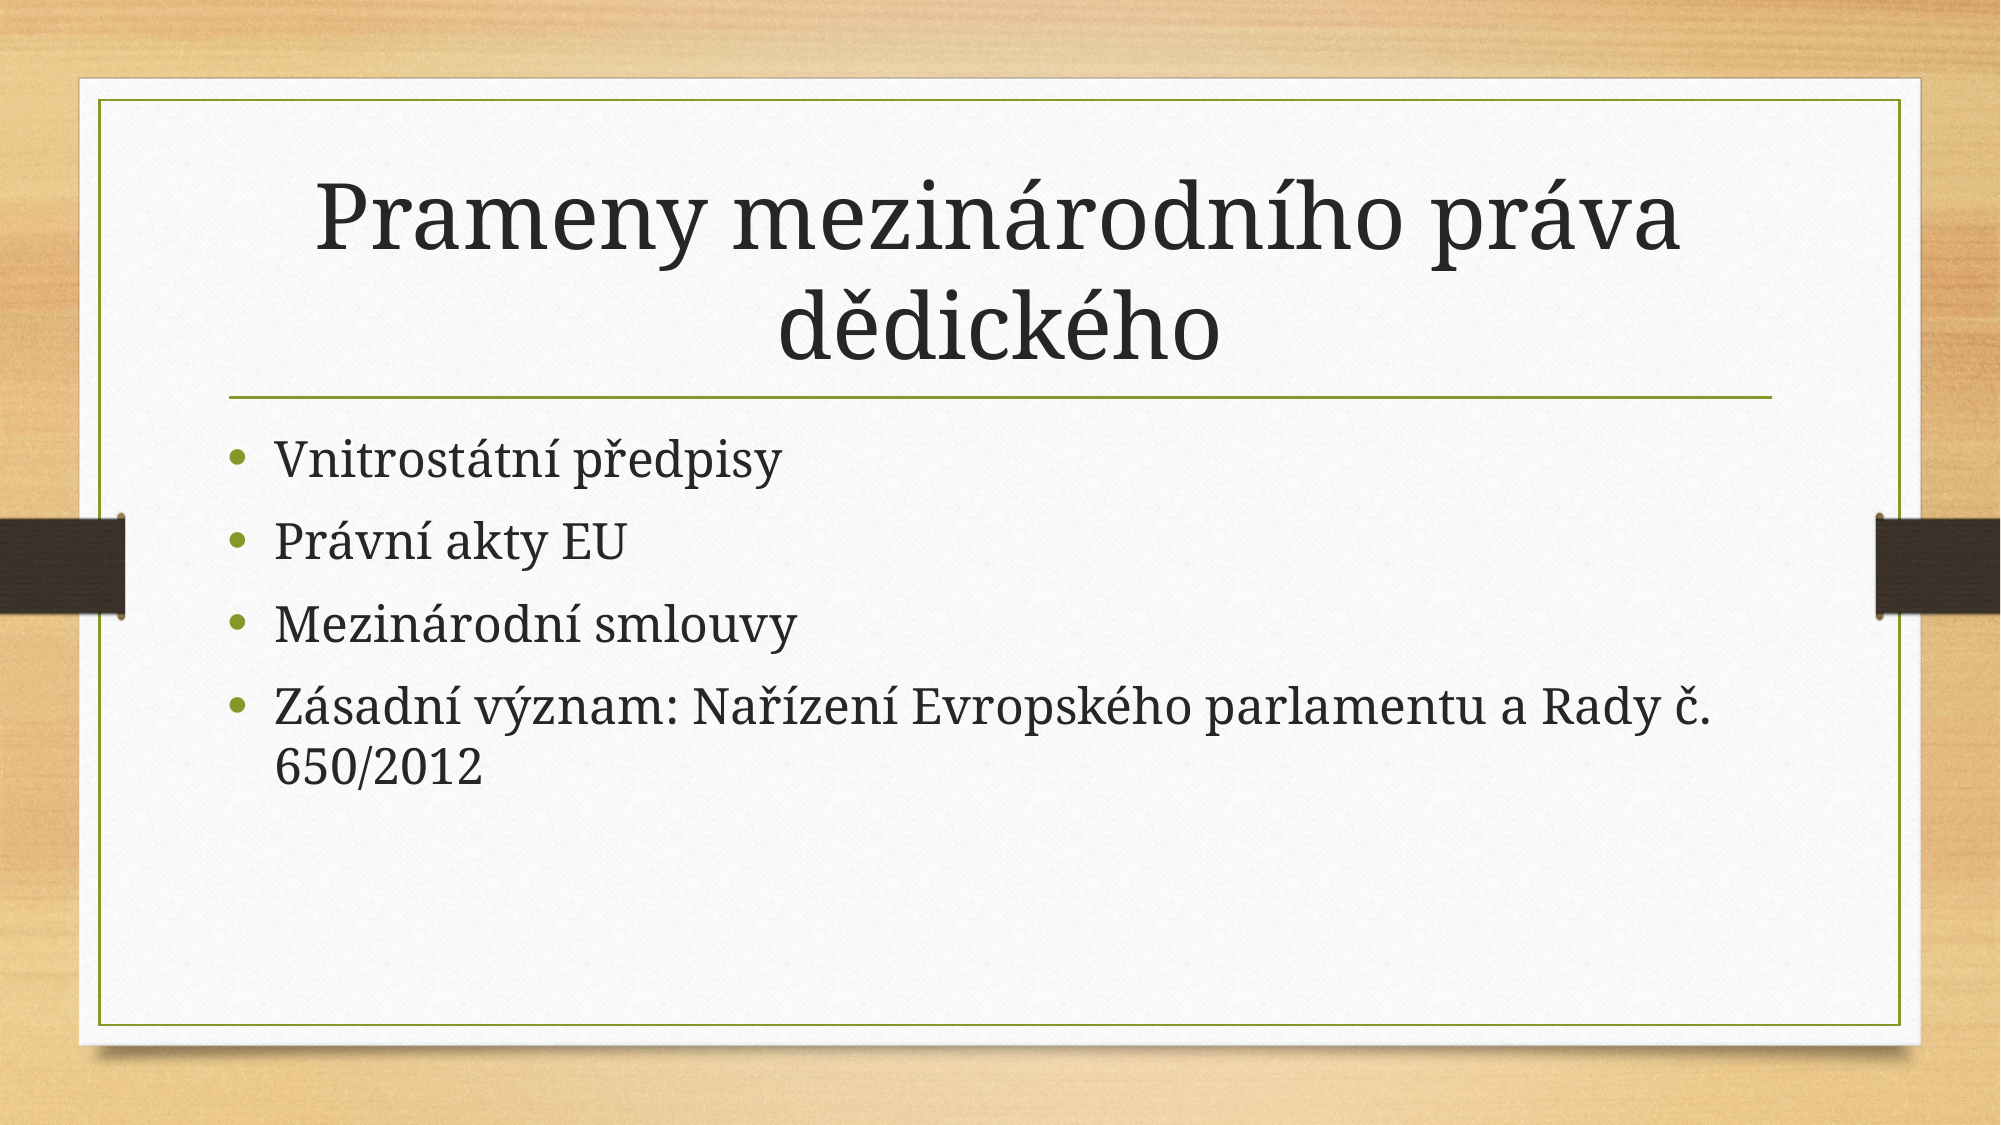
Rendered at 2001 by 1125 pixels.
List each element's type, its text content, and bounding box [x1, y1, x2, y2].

list Vnitrostátní předpisy Právní akty EU Mezinárodní smlouvy Zásadní význam: Nařízení Evropského parlamentu a Rady č. 650/2012 [212, 419, 1788, 964]
title Prameny mezinárodního práva dědického [212, 161, 1788, 375]
picture [0, 0, 2001, 1125]
